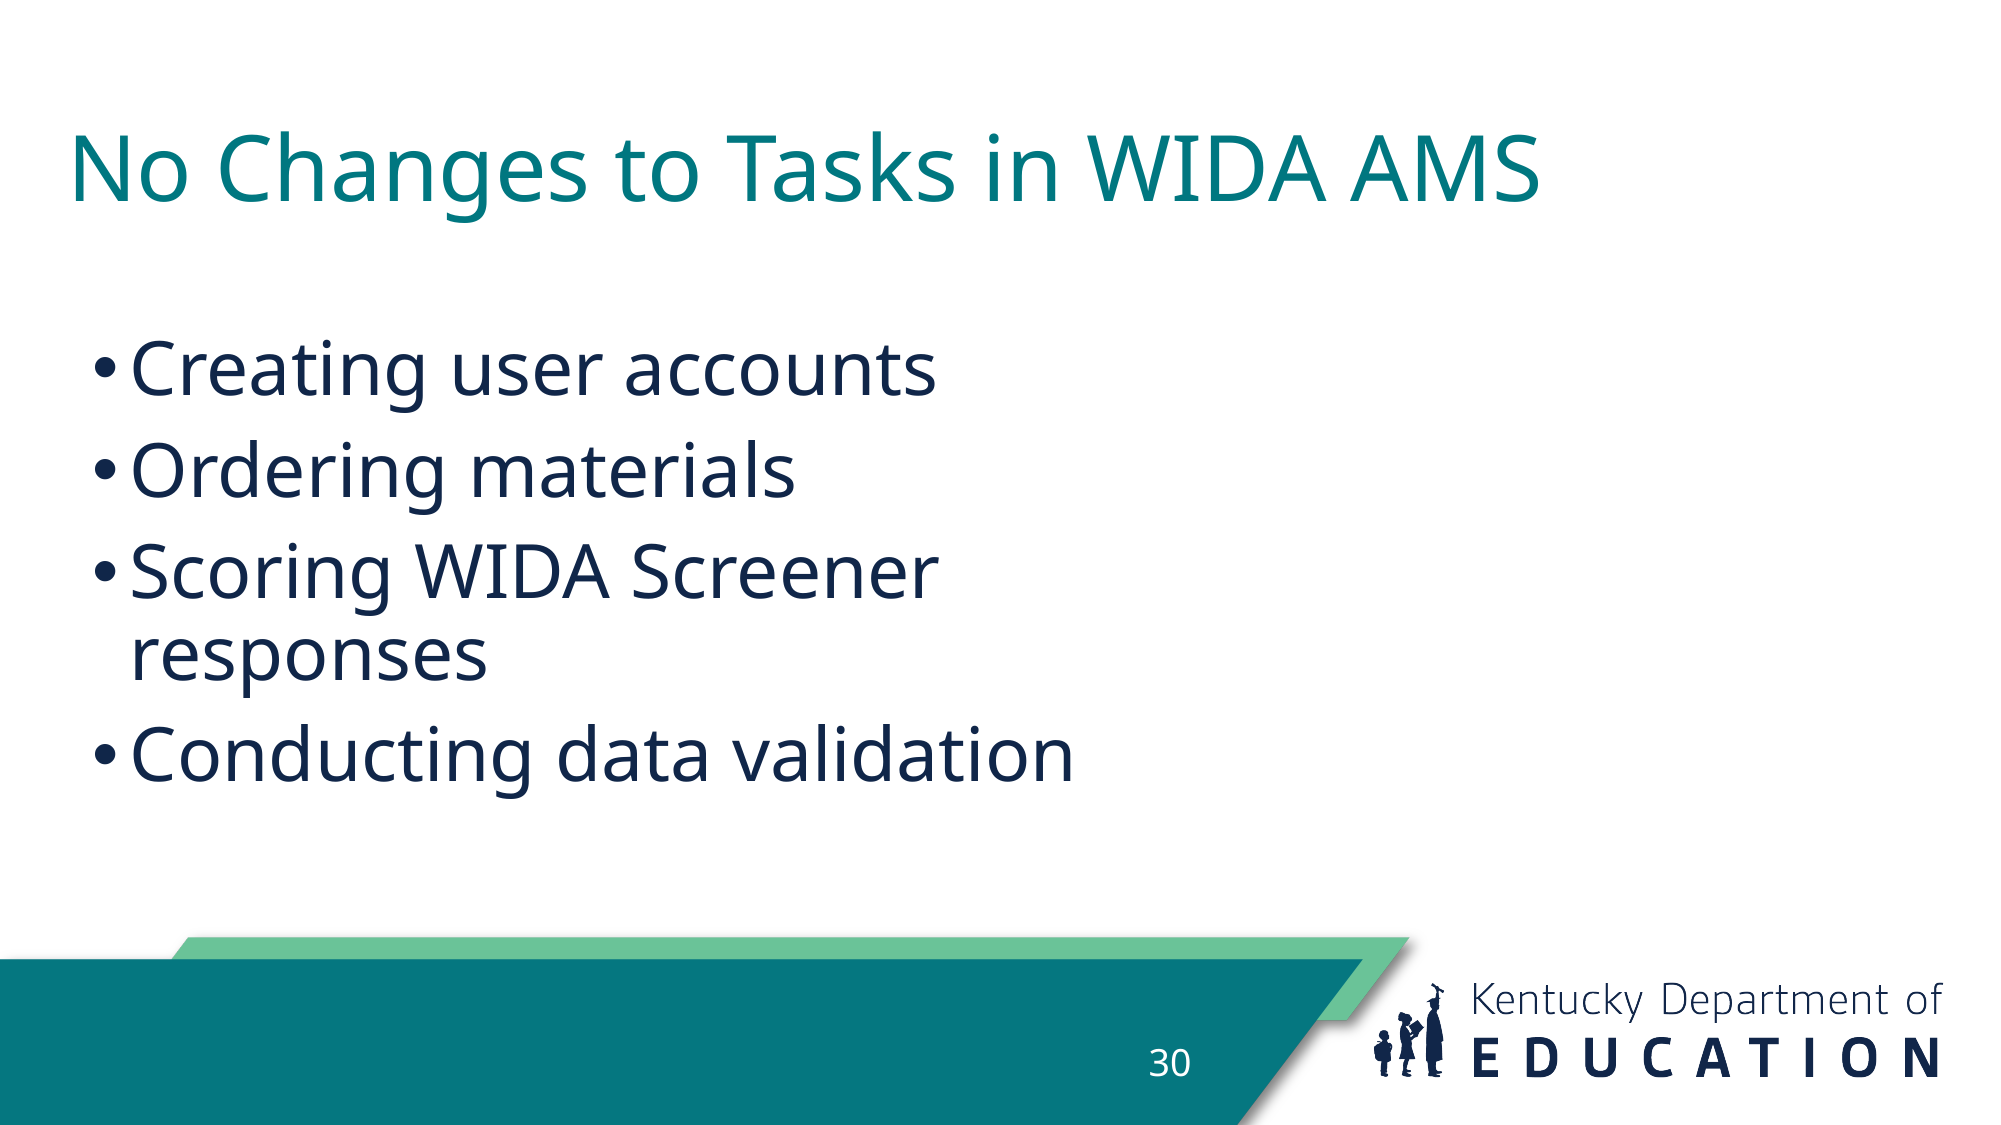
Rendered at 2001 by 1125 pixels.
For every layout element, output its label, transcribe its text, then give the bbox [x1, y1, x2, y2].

picture [0, 0, 2001, 1125]
title No Changes to Tasks in WIDA AMS [52, 63, 1777, 281]
text_box 30 [1133, 1032, 1584, 1092]
list Creating user accounts Ordering materials Scoring WIDA Screener responses Conducting data validation [77, 323, 1230, 1037]
